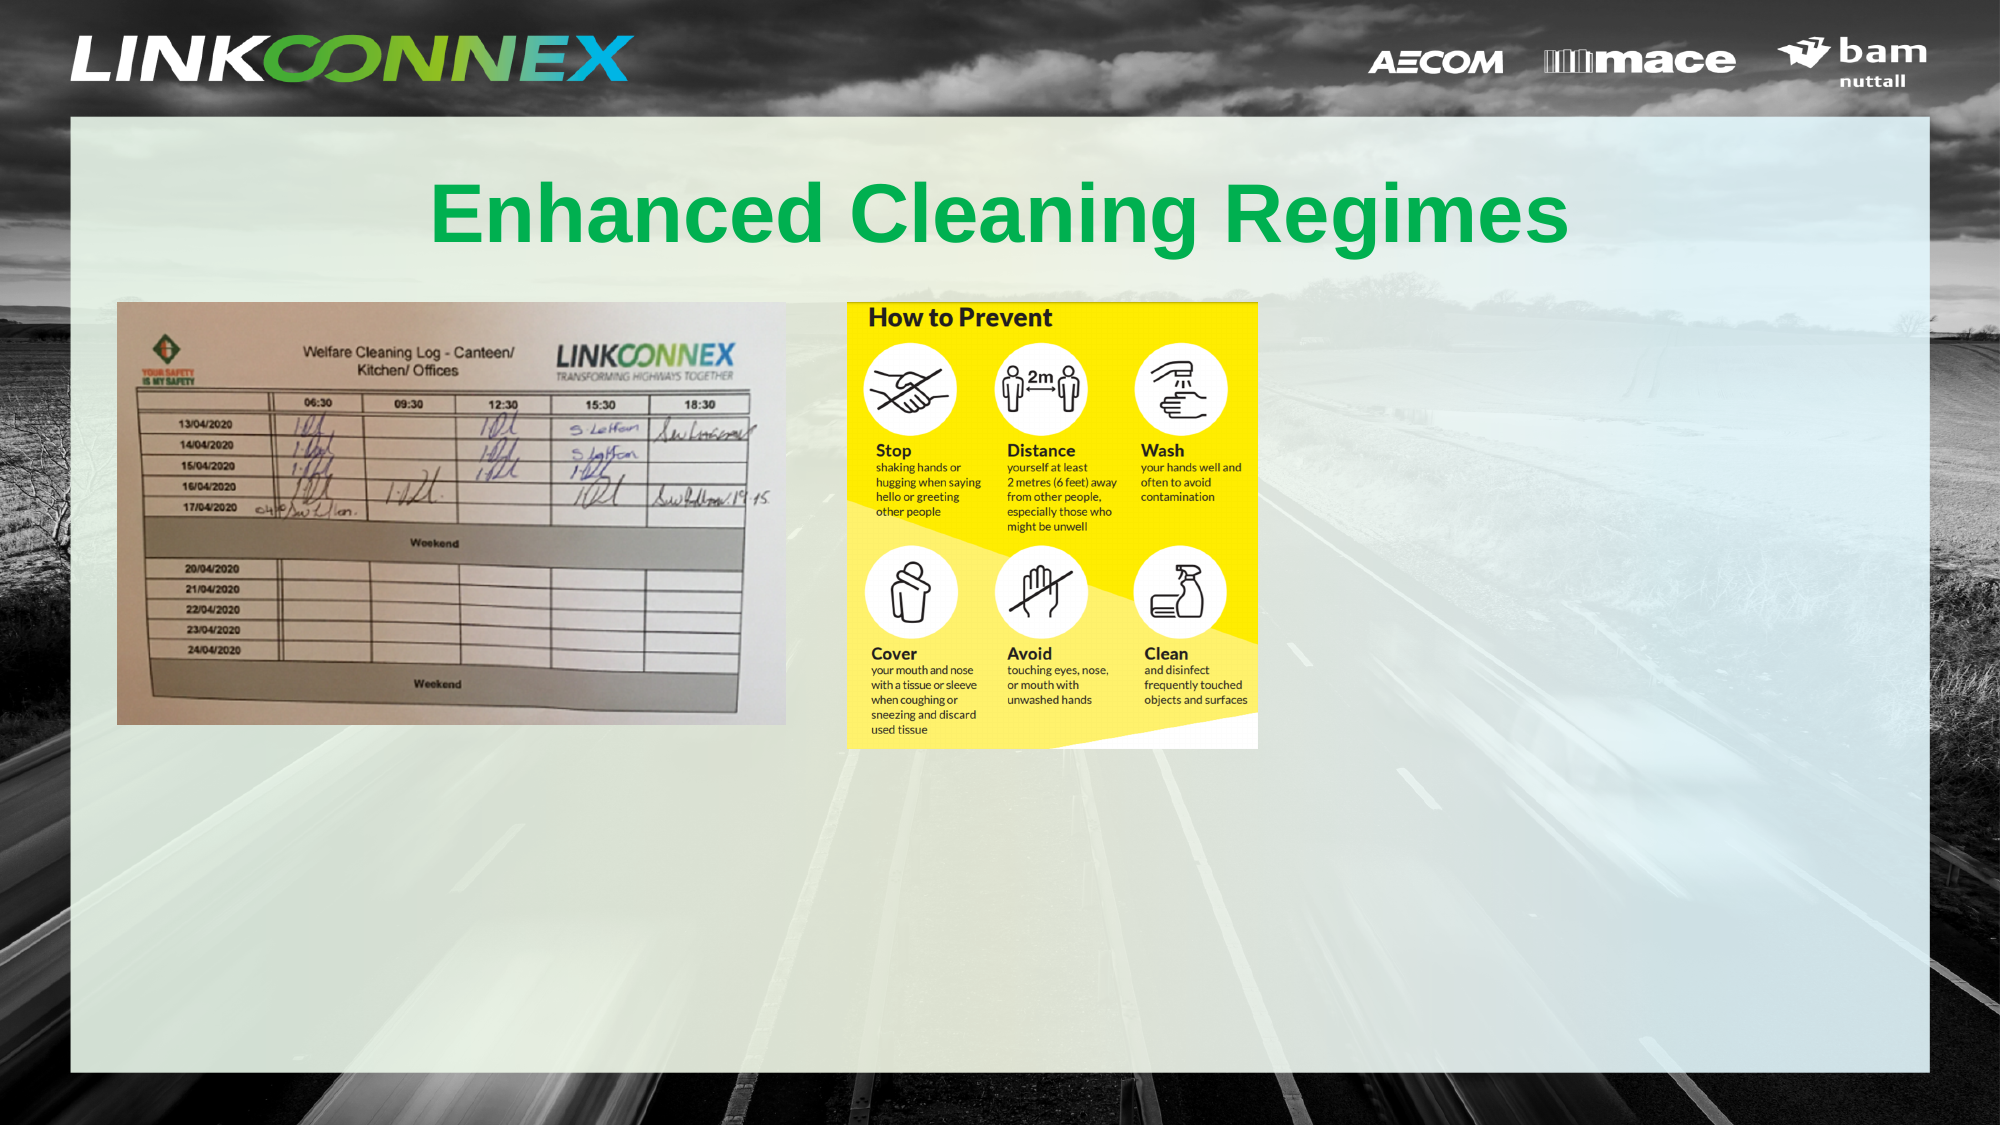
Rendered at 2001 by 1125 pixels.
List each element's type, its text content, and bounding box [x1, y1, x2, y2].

picture [0, 0, 2000, 1125]
title Enhanced Cleaning Regimes [99, 115, 1900, 303]
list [117, 302, 786, 725]
